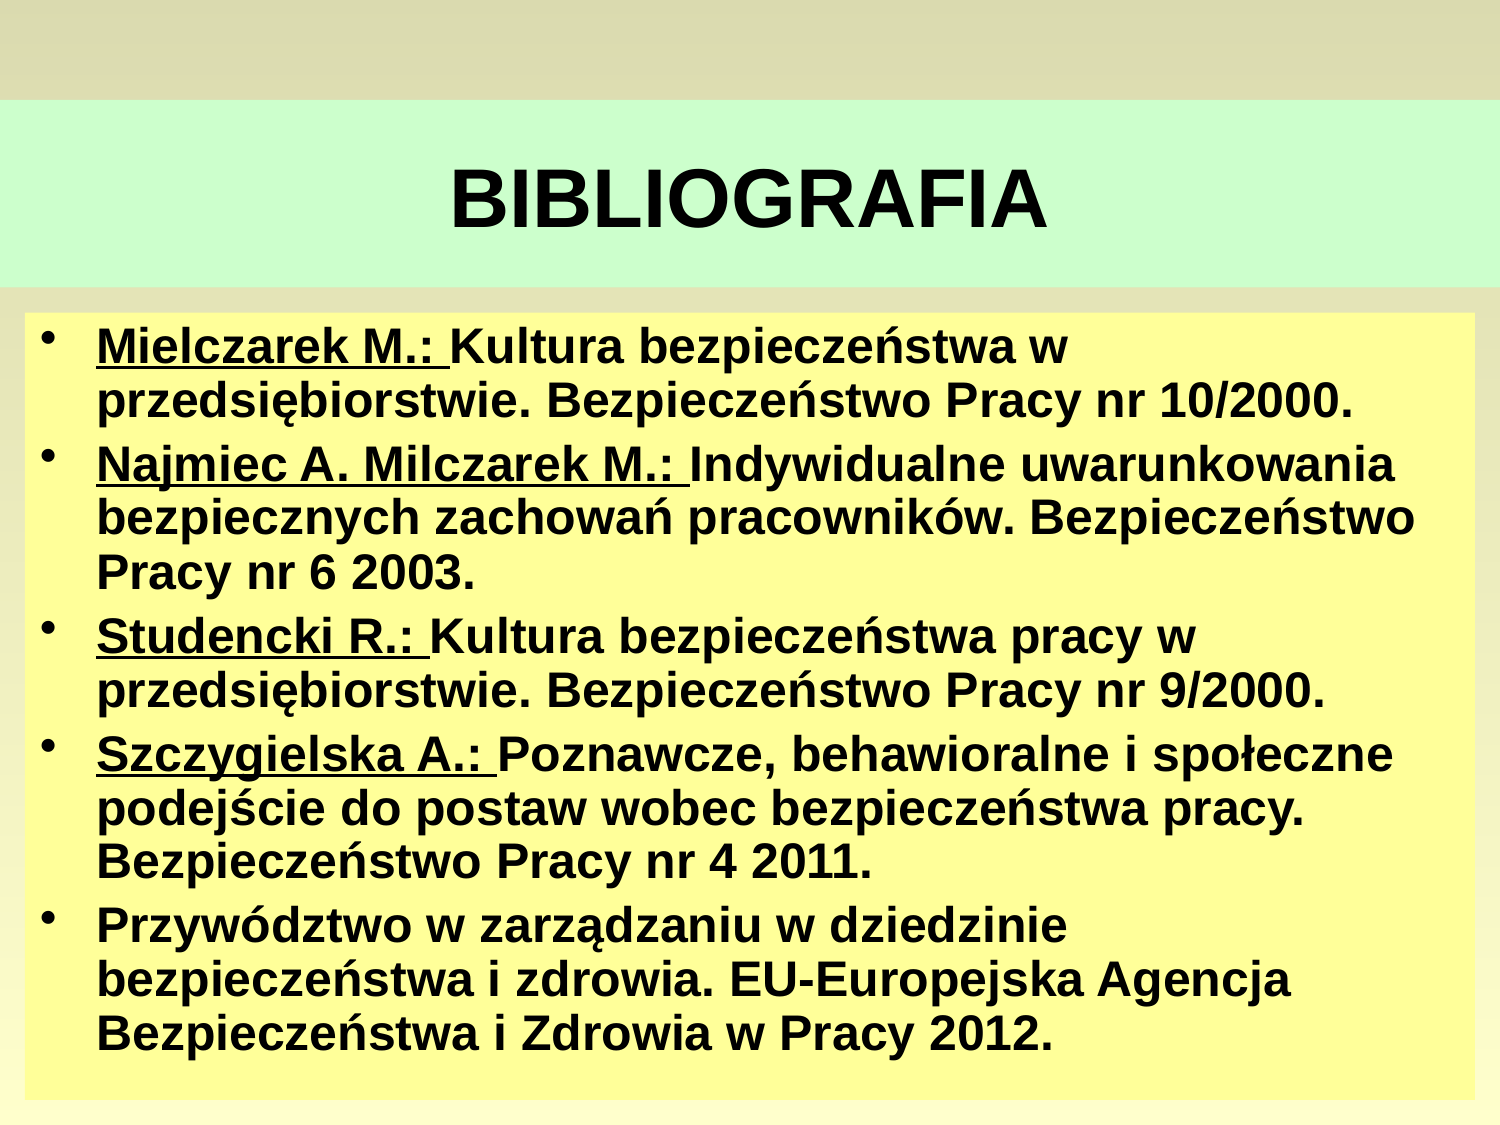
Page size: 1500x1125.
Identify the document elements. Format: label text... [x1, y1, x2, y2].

list Mielczarek M.: Kultura bezpieczeństwa w przedsiębiorstwie. Bezpieczeństwo Pracy nr 10/2000. Najmiec A. Milczarek M.: Indywidualne uwarunkowania bezpiecznych zachowań pracowników. Bezpieczeństwo Pracy nr 6 2003. Studencki R.: Kultura bezpieczeństwa pracy w przedsiębiorstwie. Bezpieczeństwo Pracy nr 9/2000. Szczygielska A.: Poznawcze, behawioralne i społeczne podejście do postaw wobec bezpieczeństwa pracy. Bezpieczeństwo Pracy nr 4 2011. Przywództwo w zarządzaniu w dziedzinie bezpieczeństwa i zdrowia. EU-Europejska Agencja Bezpieczeństwa i Zdrowia w Pracy 2012. [24, 312, 1475, 1100]
title BIBLIOGRAFIA [0, 99, 1500, 288]
